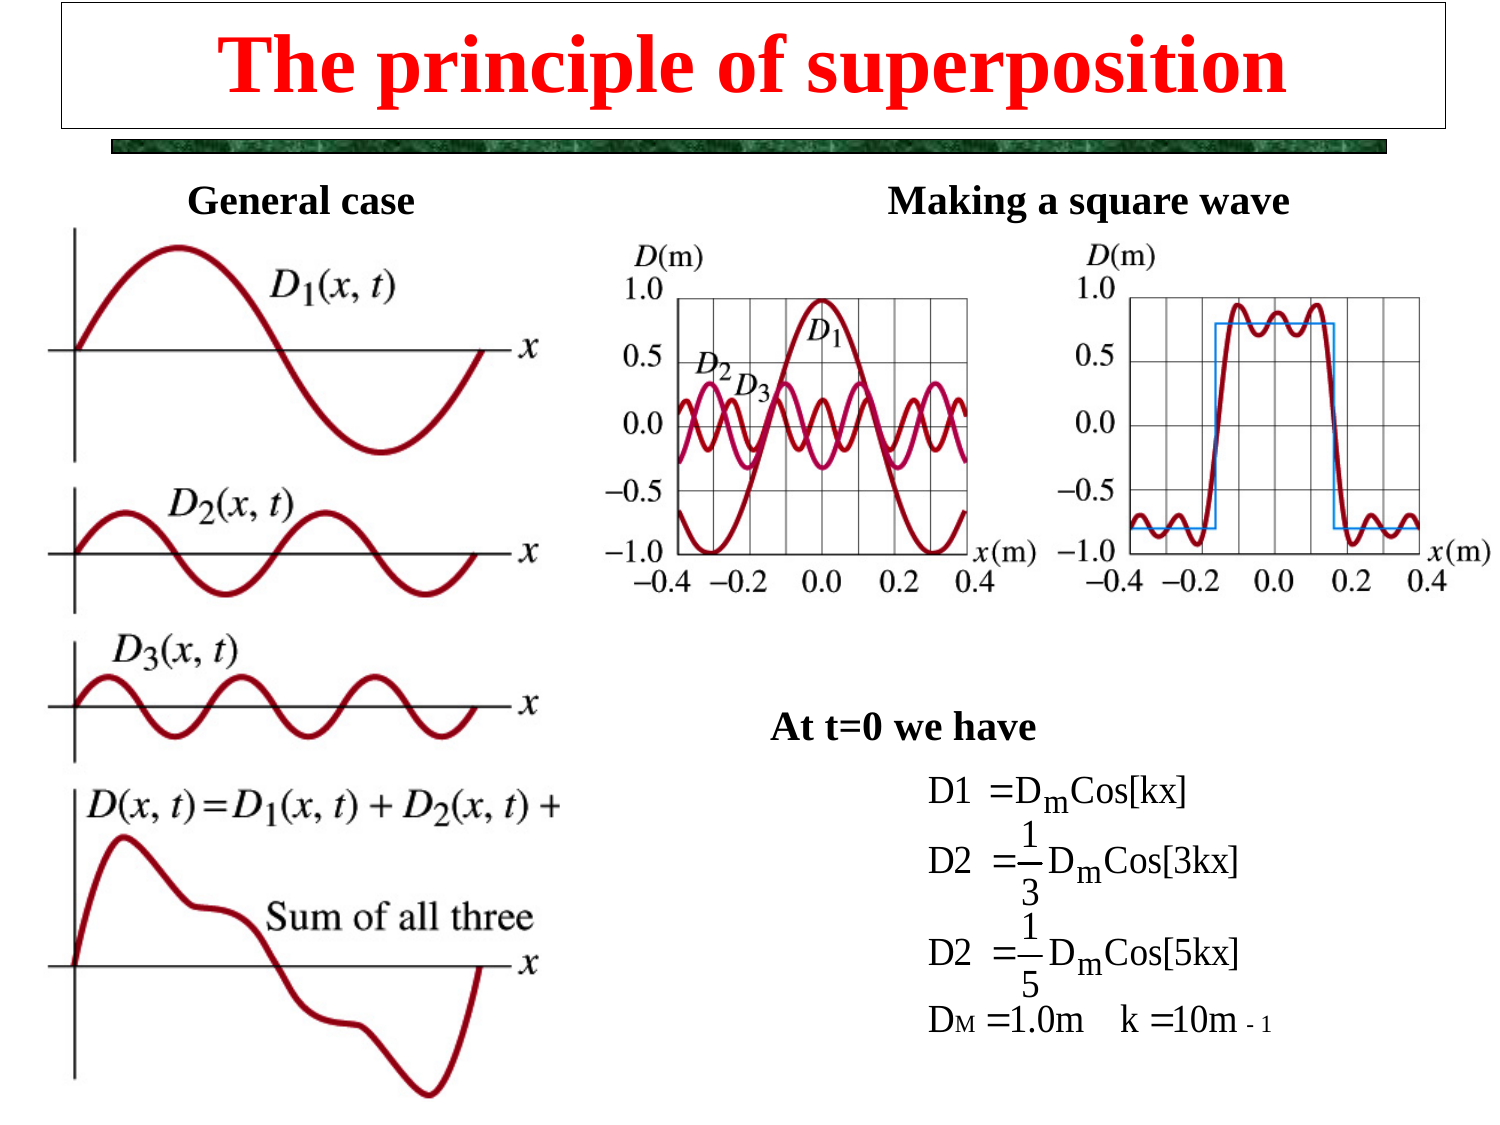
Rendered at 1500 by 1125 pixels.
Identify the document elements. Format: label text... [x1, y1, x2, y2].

picture [43, 226, 560, 1102]
text_box Making a square wave [788, 165, 1390, 225]
text_box General case [123, 165, 479, 225]
title The principle of superposition [61, 2, 1446, 129]
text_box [918, 745, 1281, 1042]
text_box At t=0 we have [755, 690, 1095, 756]
text_box [112, 139, 1387, 154]
picture [593, 226, 1500, 620]
